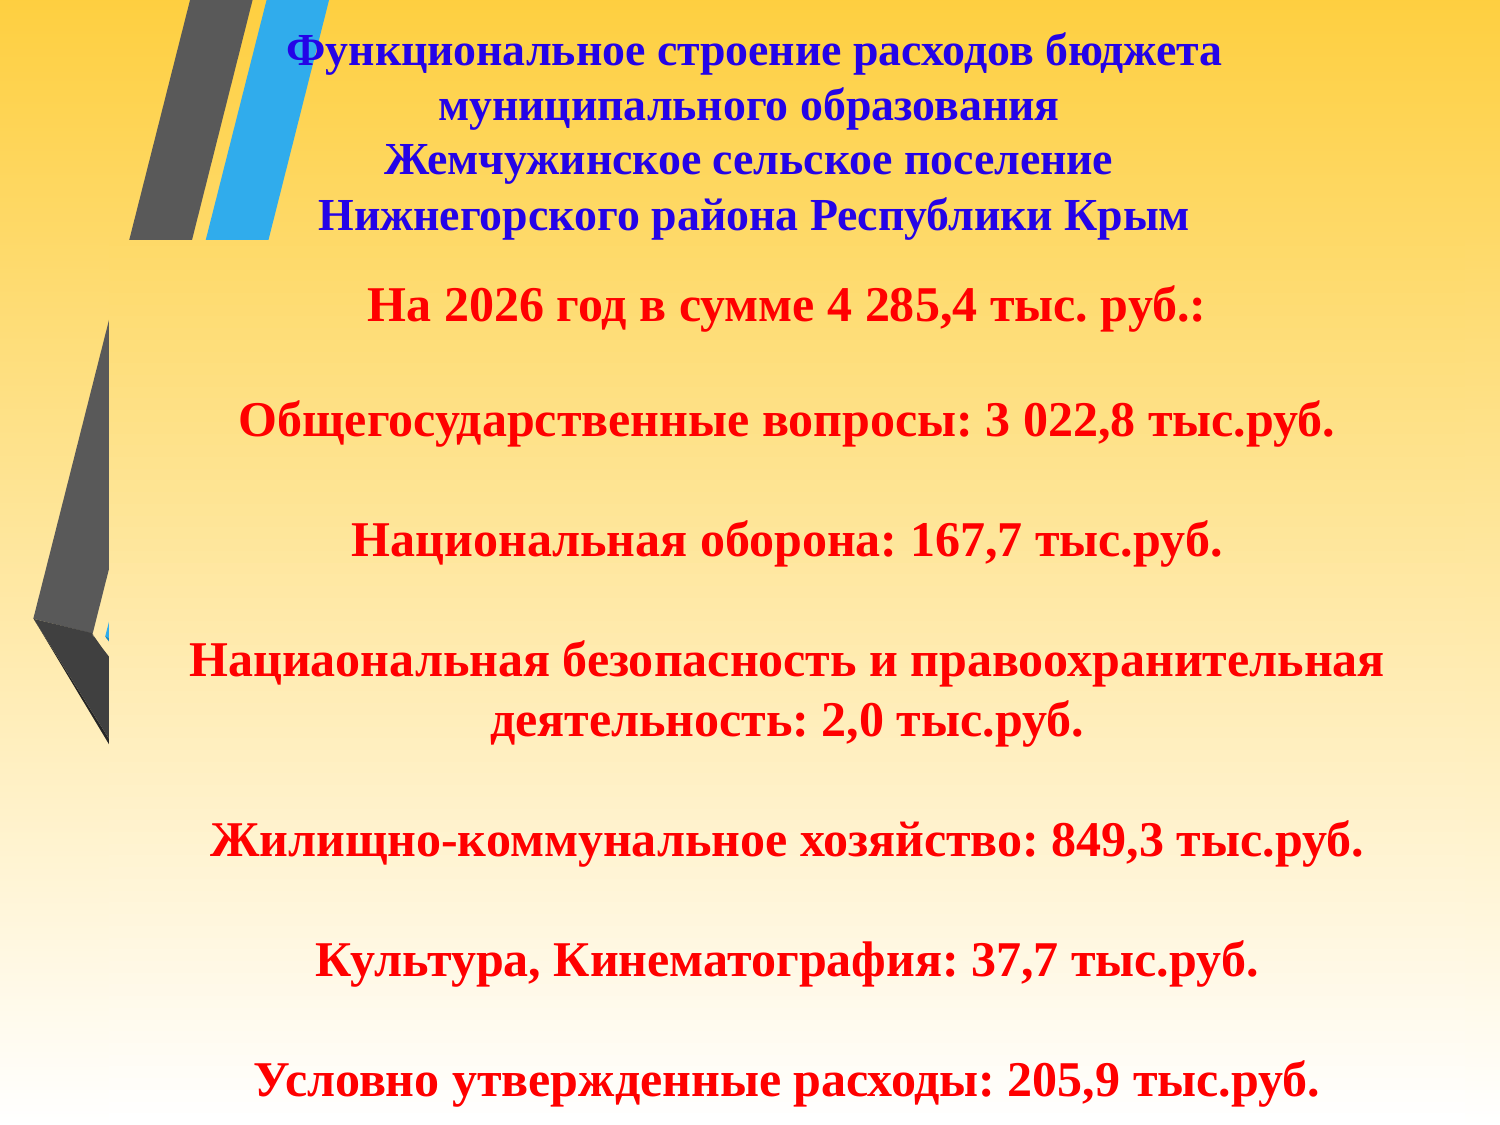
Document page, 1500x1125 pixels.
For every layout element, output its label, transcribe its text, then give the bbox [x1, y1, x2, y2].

title Функциональное строение расходов бюджета муниципального образования Жемчужинское сельское поселение Нижнегорского района Республики Крым на 2024 год и на плановый период 2025 и 2026 годов [106, 119, 1404, 302]
text_box На 2026 год в сумме 4 285,4 тыс. руб.: Общегосударственные вопросы: 3 022,8 тыс.руб. Национальная оборона: 167,7 тыс.руб. Нациаональная безопасность и правоохранительная деятельность: 2,0 тыс.руб. Жилищно-коммунальное хозяйство: 849,3 тыс.руб. Культура, Кинематография: 37,7 тыс.руб. Условно утвержденные расходы: 205,9 тыс.руб. [109, 240, 1466, 1125]
